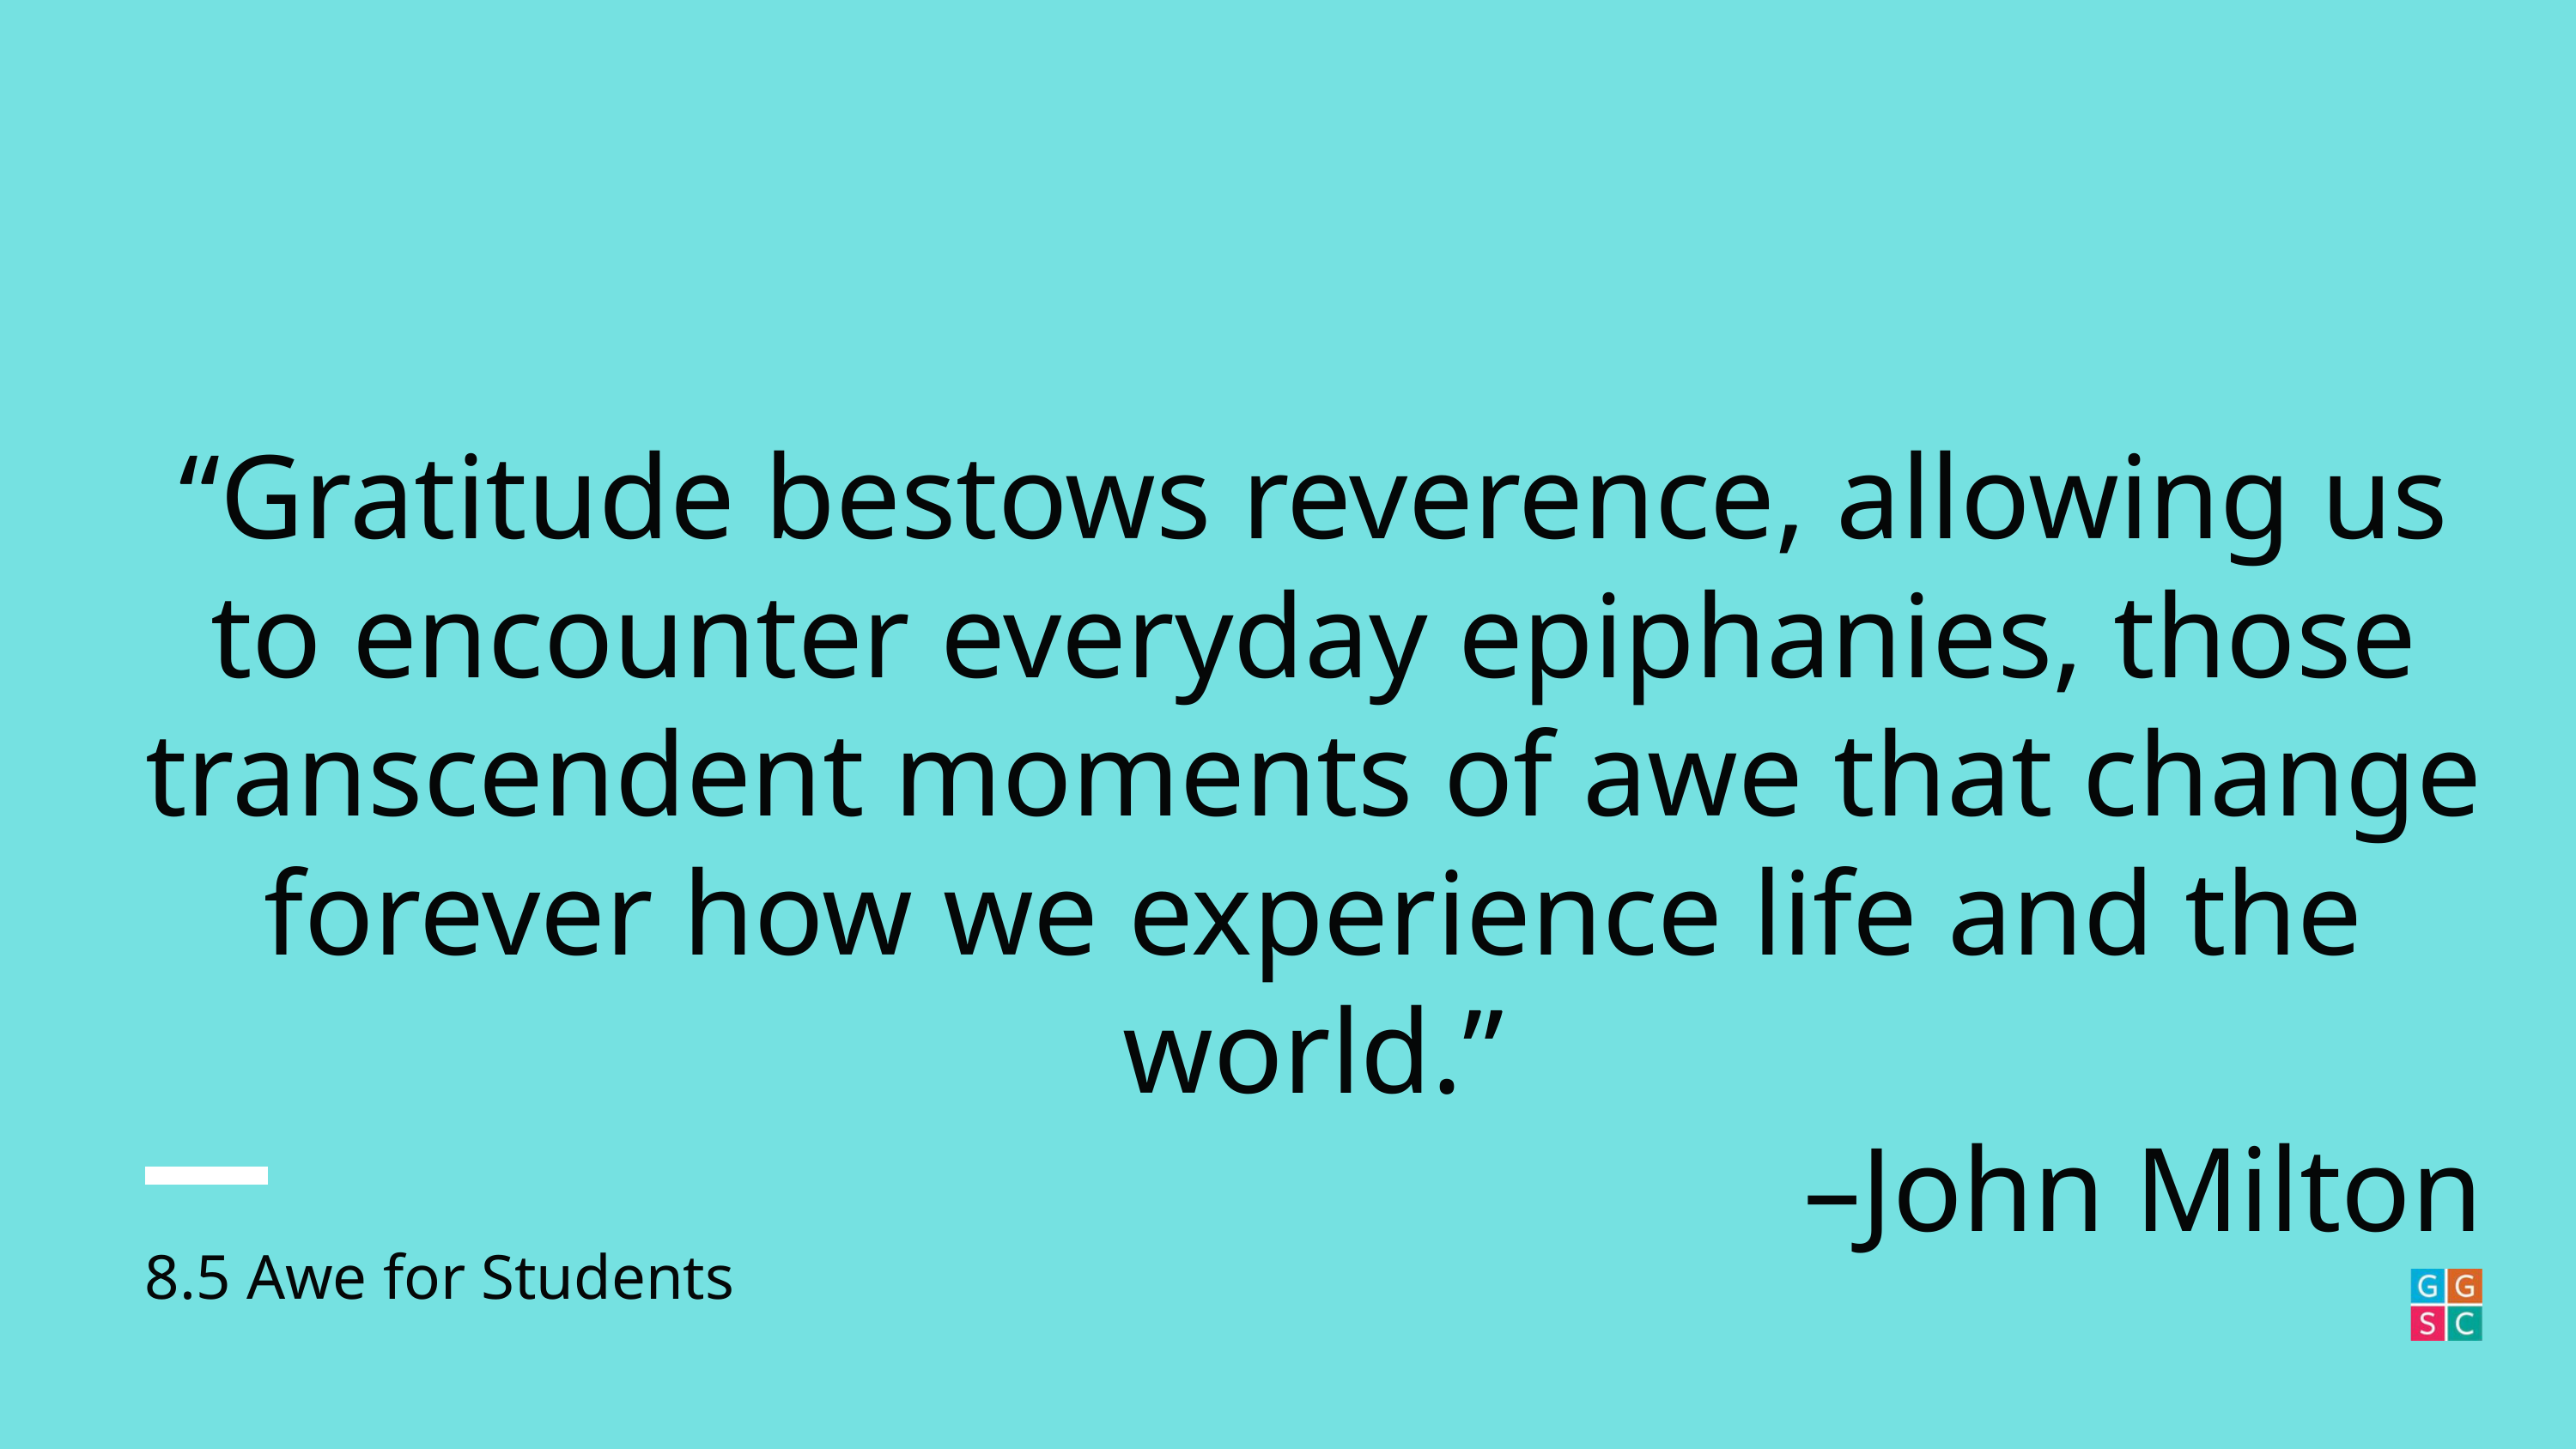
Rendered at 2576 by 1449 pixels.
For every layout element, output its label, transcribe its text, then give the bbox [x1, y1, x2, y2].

text_box “Gratitude bestows reverence, allowing us to encounter everyday epiphanies, those transcendent moments of awe that change forever how we experience life and the world.” –John Milton [144, 423, 2482, 1449]
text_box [144, 1167, 269, 1185]
